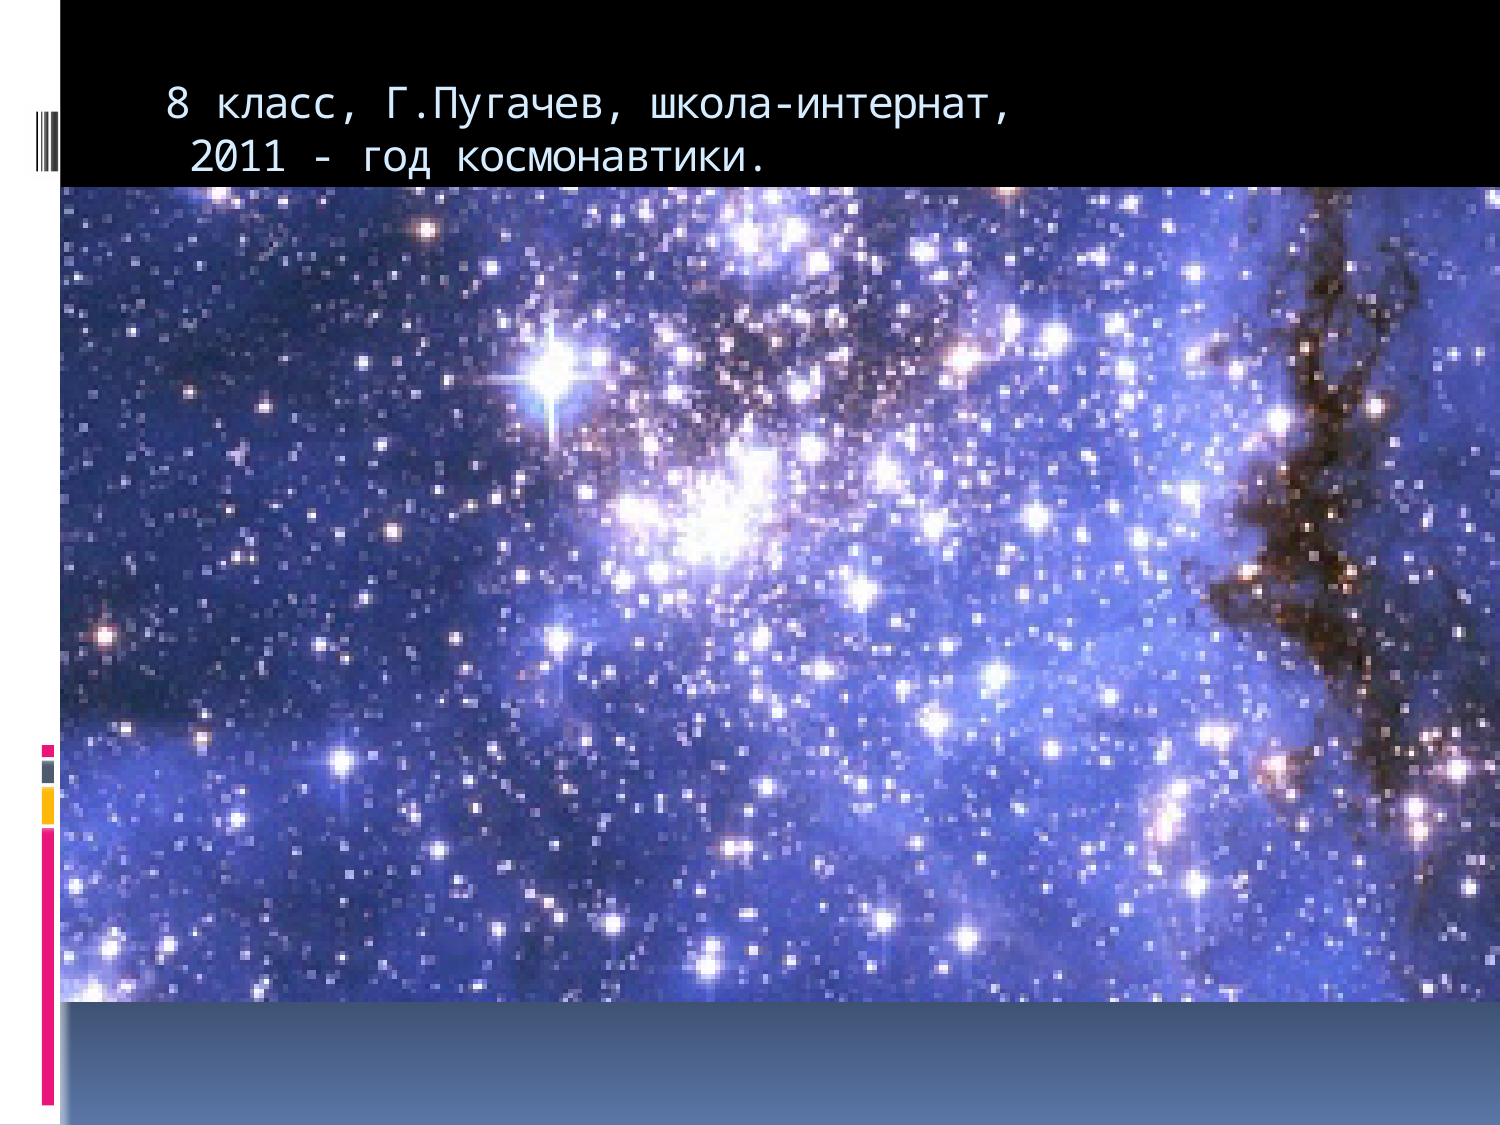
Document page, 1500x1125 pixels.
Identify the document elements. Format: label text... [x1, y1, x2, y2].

title 8 класс, Г.Пугачев, школа-интернат, 2011 - год космонавтики. [150, 72, 1275, 177]
picture [59, 186, 1500, 1002]
